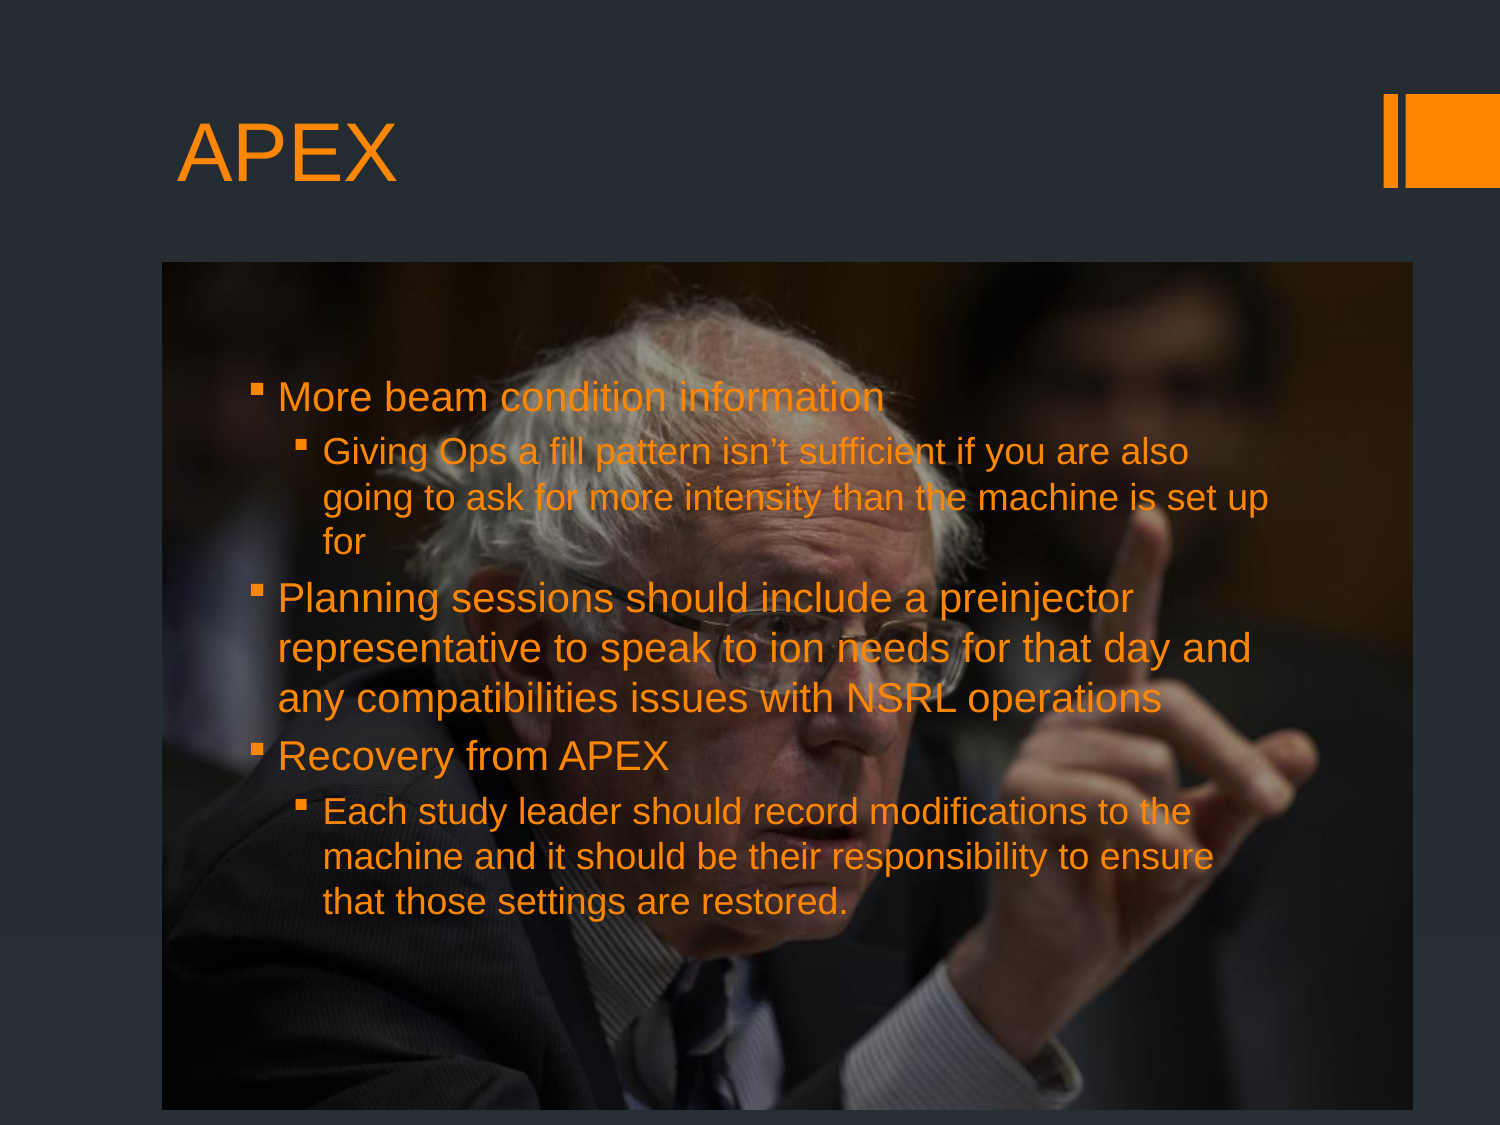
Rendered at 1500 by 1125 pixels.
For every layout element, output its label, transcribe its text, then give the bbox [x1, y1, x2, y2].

picture [161, 261, 1414, 1111]
title APEX [162, 75, 1363, 206]
